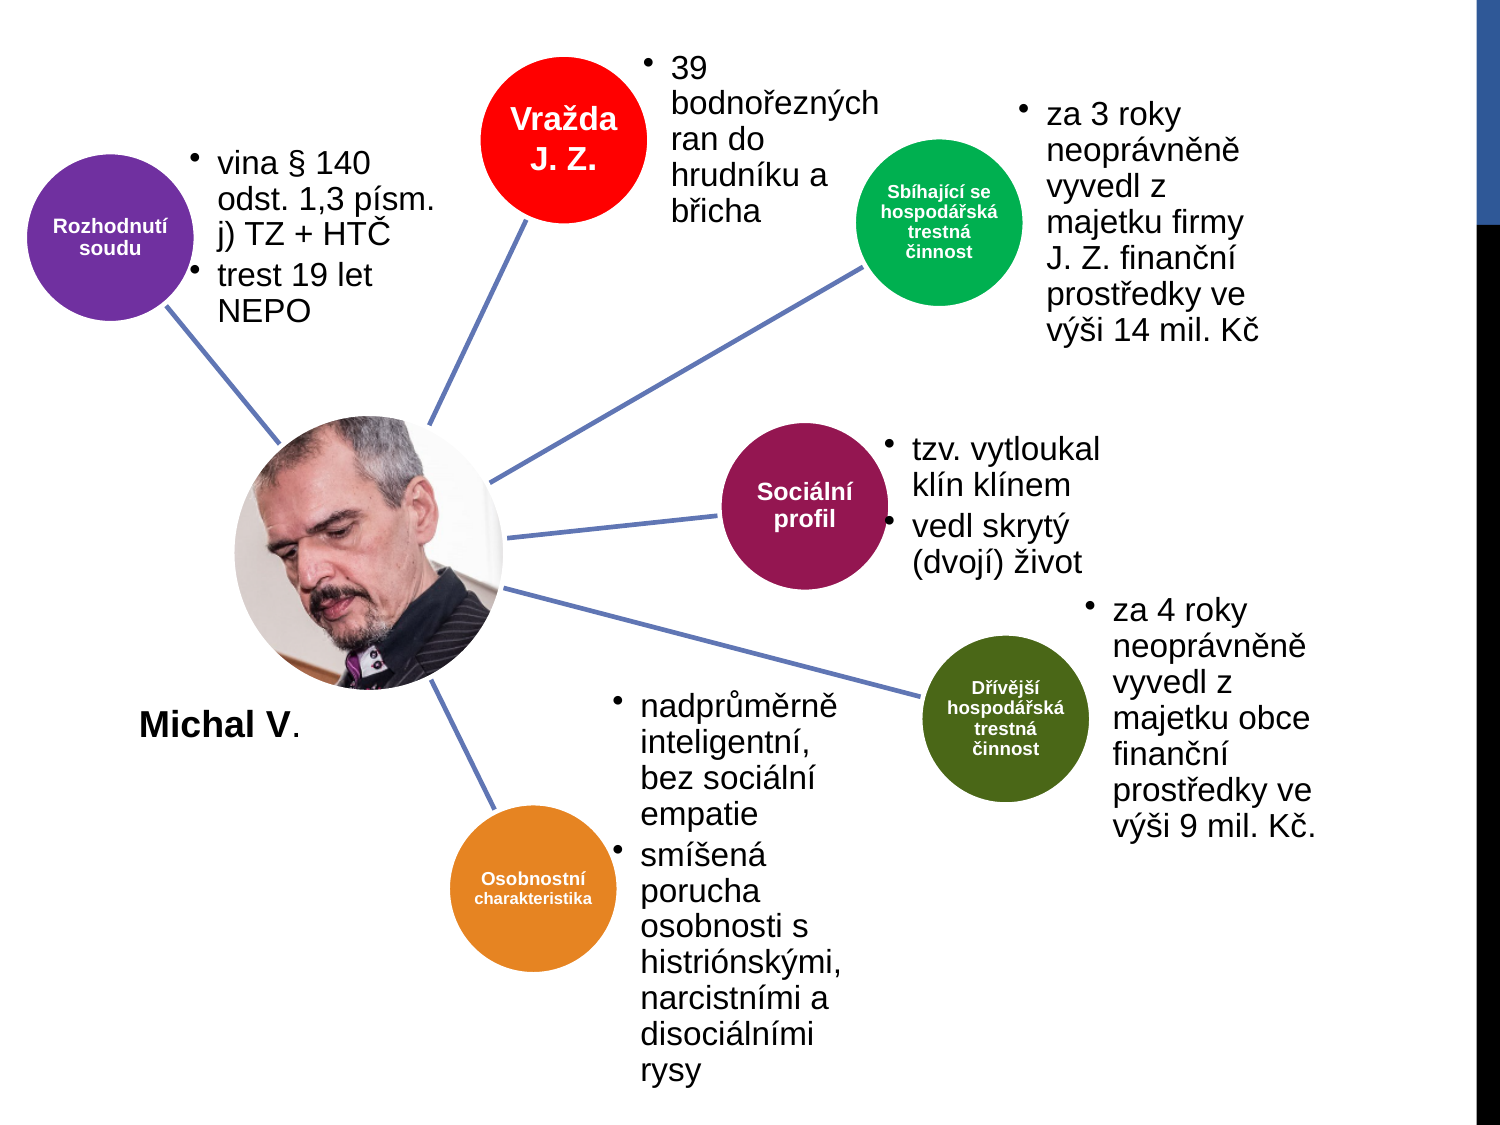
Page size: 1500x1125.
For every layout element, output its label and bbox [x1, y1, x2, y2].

text_box [5, 0, 1472, 1107]
